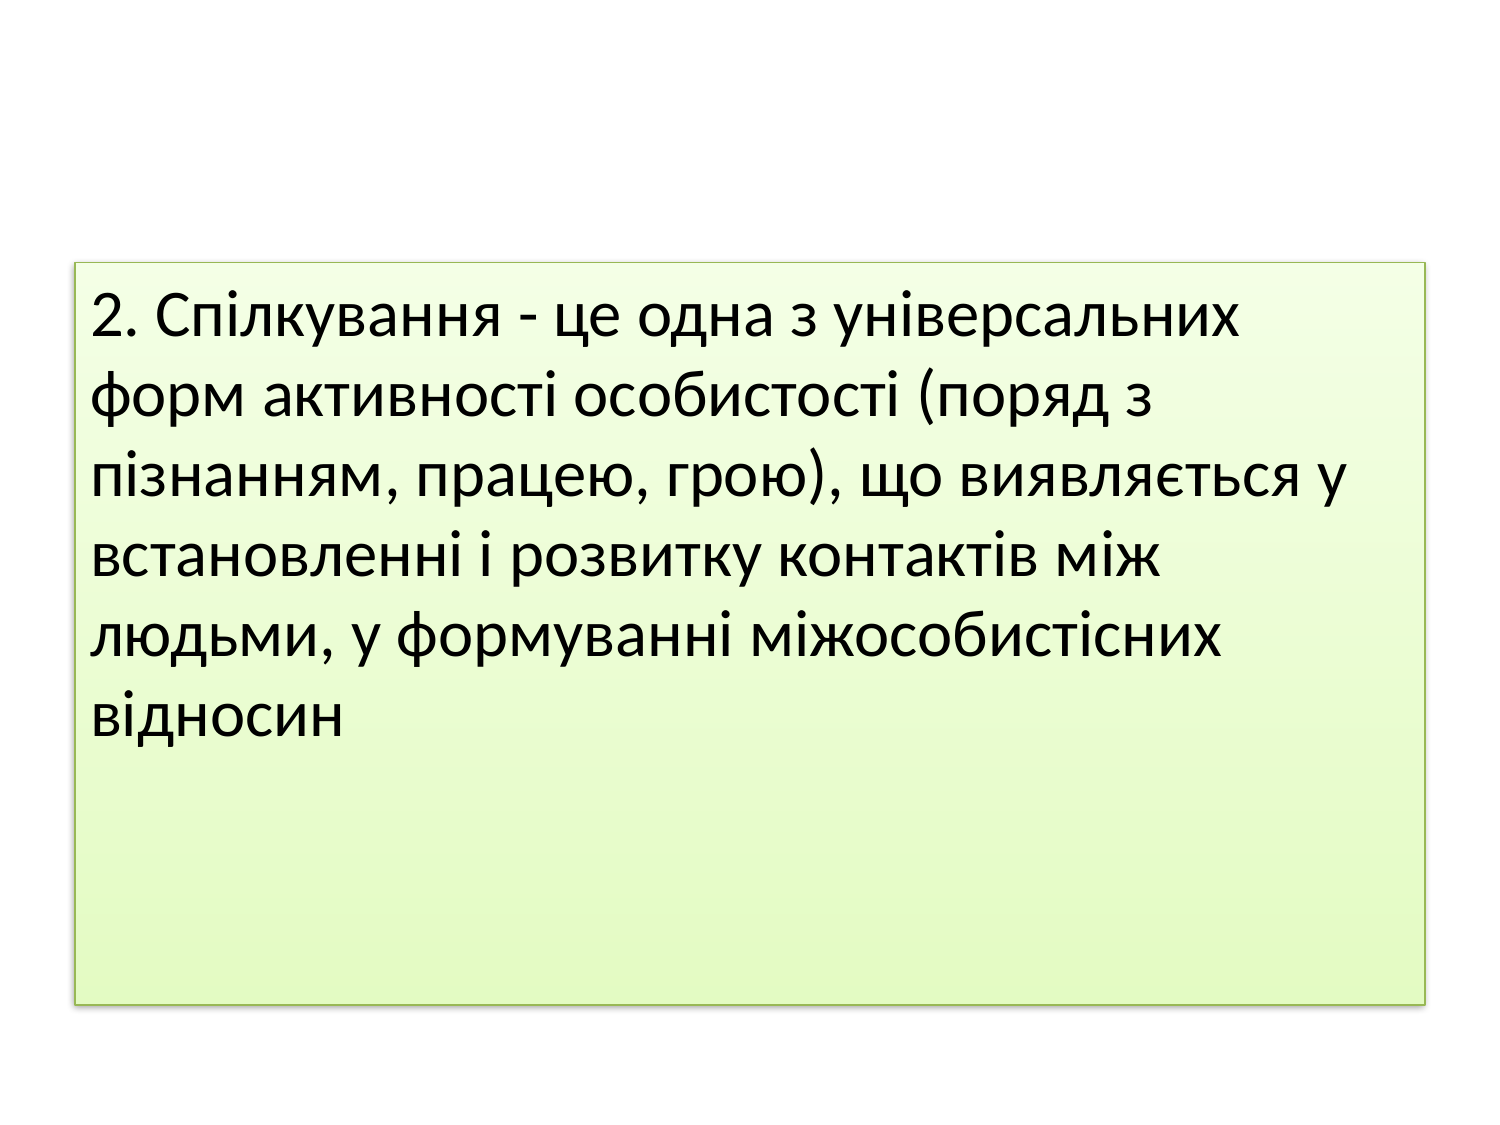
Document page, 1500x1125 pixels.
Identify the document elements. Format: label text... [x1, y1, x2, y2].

list 2. Спілкування - це одна з універсальних форм активності особистості (поряд з пізнанням, працею, грою), що виявляється у встановленні і розвитку контактів між людьми, у формуванні міжособистісних відносин [74, 262, 1426, 1006]
